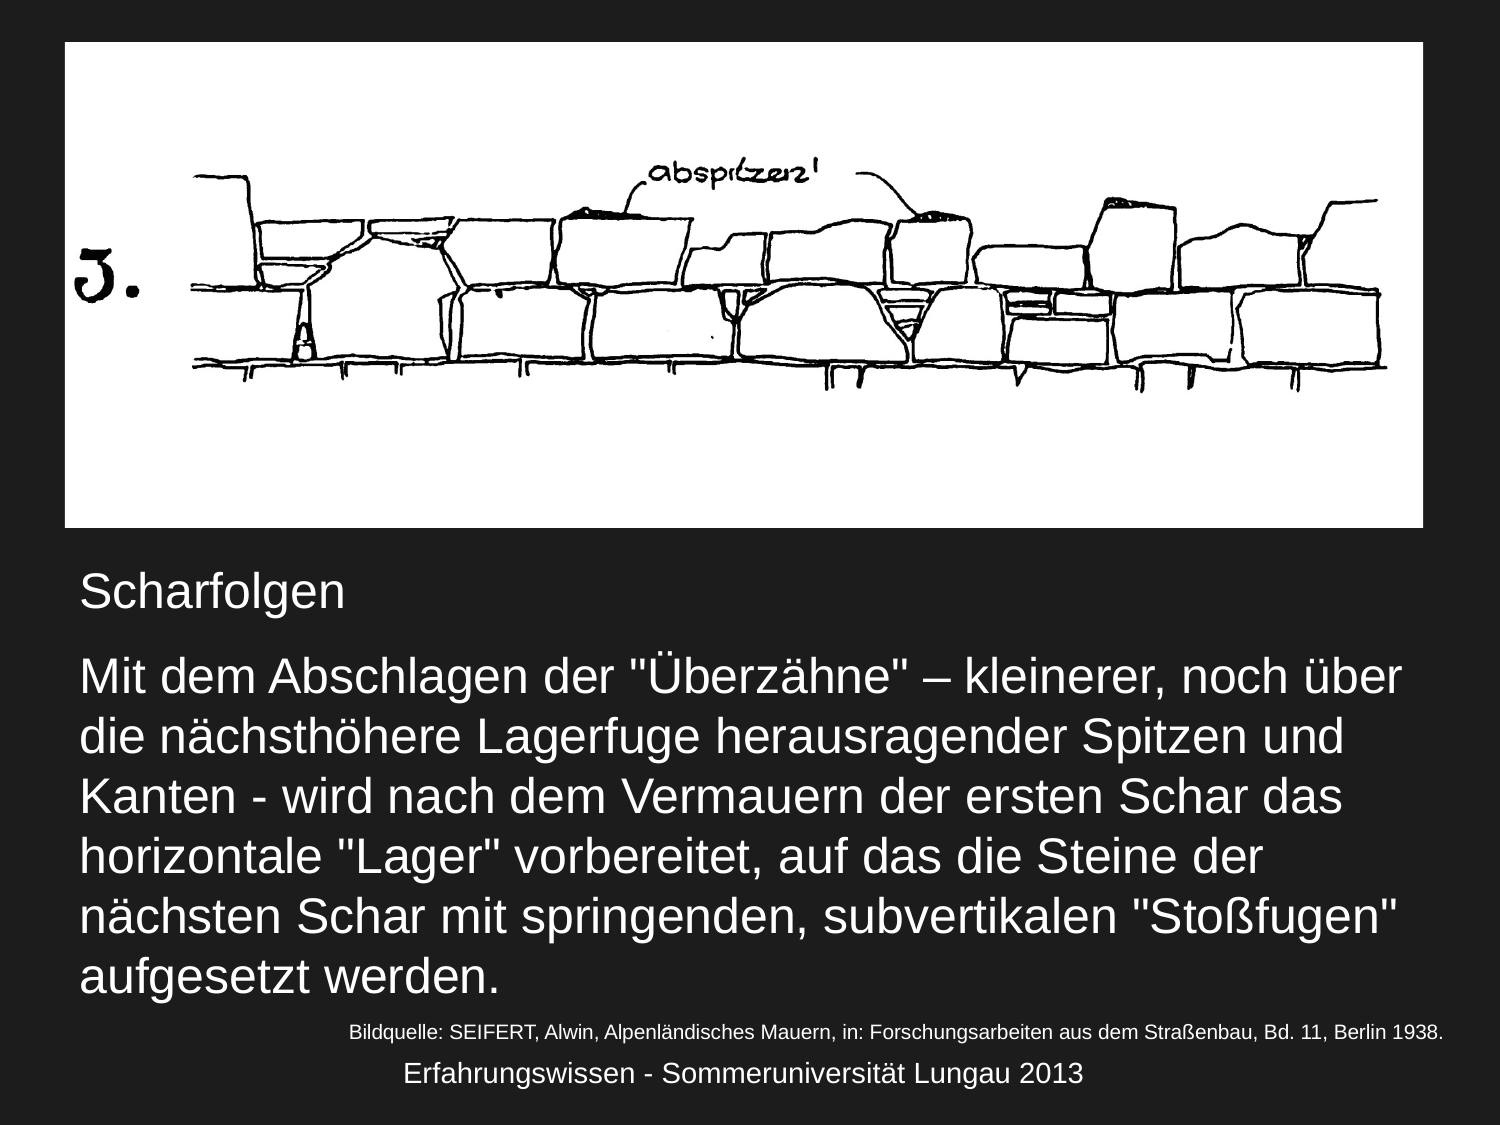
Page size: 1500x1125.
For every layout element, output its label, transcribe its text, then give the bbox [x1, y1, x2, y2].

text_box Bildquelle: SEIFERT, Alwin, Alpenländisches Mauern, in: Forschungsarbeiten aus dem Straßenbau, Bd. 11, Berlin 1938. [76, 1011, 1459, 1052]
footer Erfahrungswissen - Sommeruniversität Lungau 2013 [159, 1046, 1330, 1083]
text_box Scharfolgen Mit dem Abschlagen der "Überzähne" – kleinerer, noch über die nächsthöhere Lagerfuge herausragender Spitzen und Kanten - wird nach dem Vermauern der ersten Schar das horizontale "Lager" vorbereitet, auf das die Steine der nächsten Schar mit springenden, subvertikalen "Stoßfugen" aufgesetzt werden. [64, 550, 1459, 1011]
picture [64, 42, 1424, 528]
